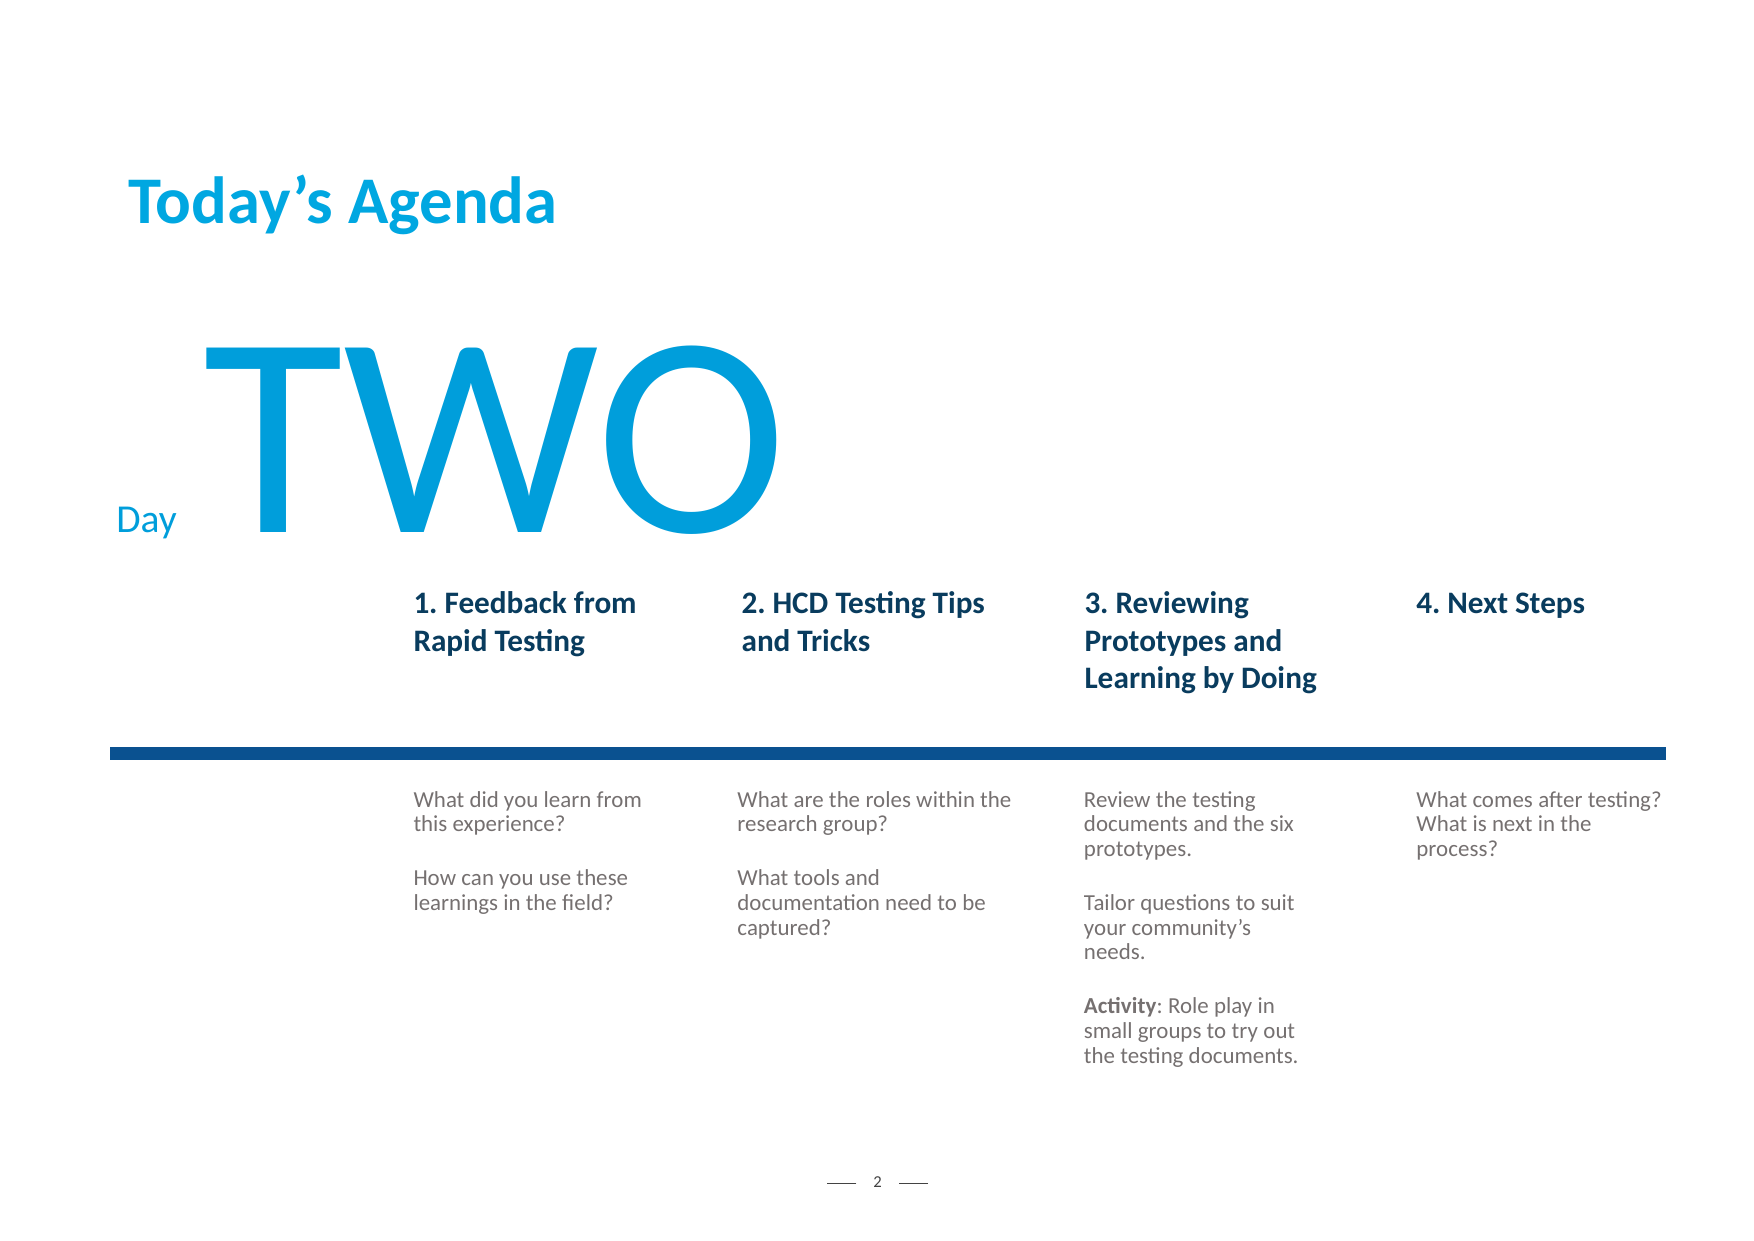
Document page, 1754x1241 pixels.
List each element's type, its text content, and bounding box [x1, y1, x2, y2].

text_box 3. Reviewing Prototypes and Learning by Doing [1071, 569, 1368, 746]
text_box Today’s Agenda [111, 124, 1643, 283]
text_box What are the roles within the research group? What tools and documentation need to be captured? [724, 774, 1030, 953]
text_box 2. HCD Testing Tips and Tricks [728, 569, 1034, 708]
text_box Day TWO [103, 326, 1110, 554]
text_box 1. Feedback from Rapid Testing [400, 569, 676, 708]
text_box What comes after testing? What is next in the process? [1403, 774, 1686, 875]
text_box 4. Next Steps [1403, 569, 1700, 671]
text_box What did you learn from this experience? How can you use these learnings in the field? [400, 774, 683, 929]
text_box Review the testing documents and the six prototypes. Tailor questions to suit your community’s needs. Activity: Role play in small groups to try out the testing documents. [1071, 774, 1326, 1081]
